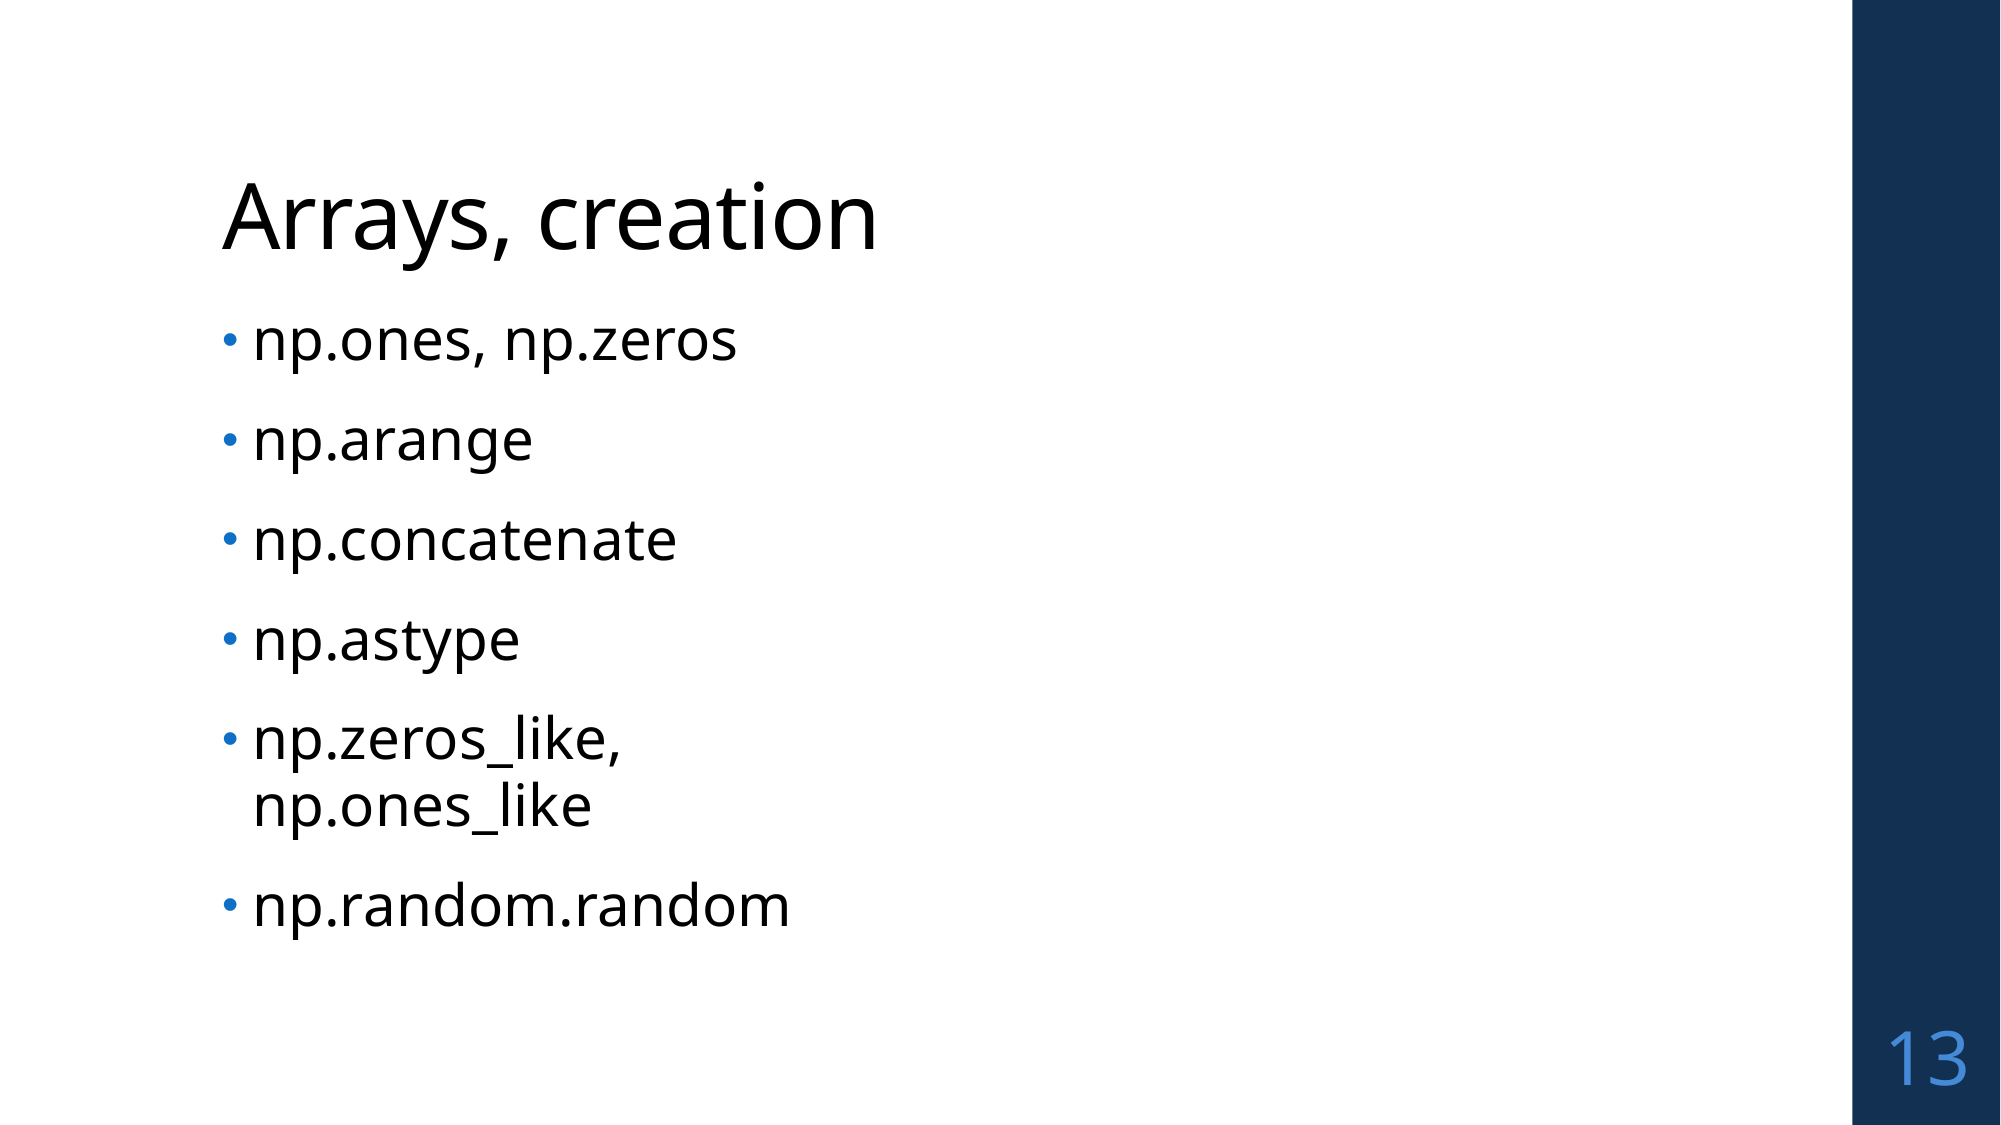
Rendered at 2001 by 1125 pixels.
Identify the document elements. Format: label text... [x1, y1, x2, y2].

slide_number 13 [1852, 1012, 2000, 1110]
title Arrays, creation [206, 60, 1797, 278]
list np.ones, np.zeros np.arange np.concatenate np.astype np.zeros_like, np.ones_like np.random.random [206, 299, 942, 1014]
